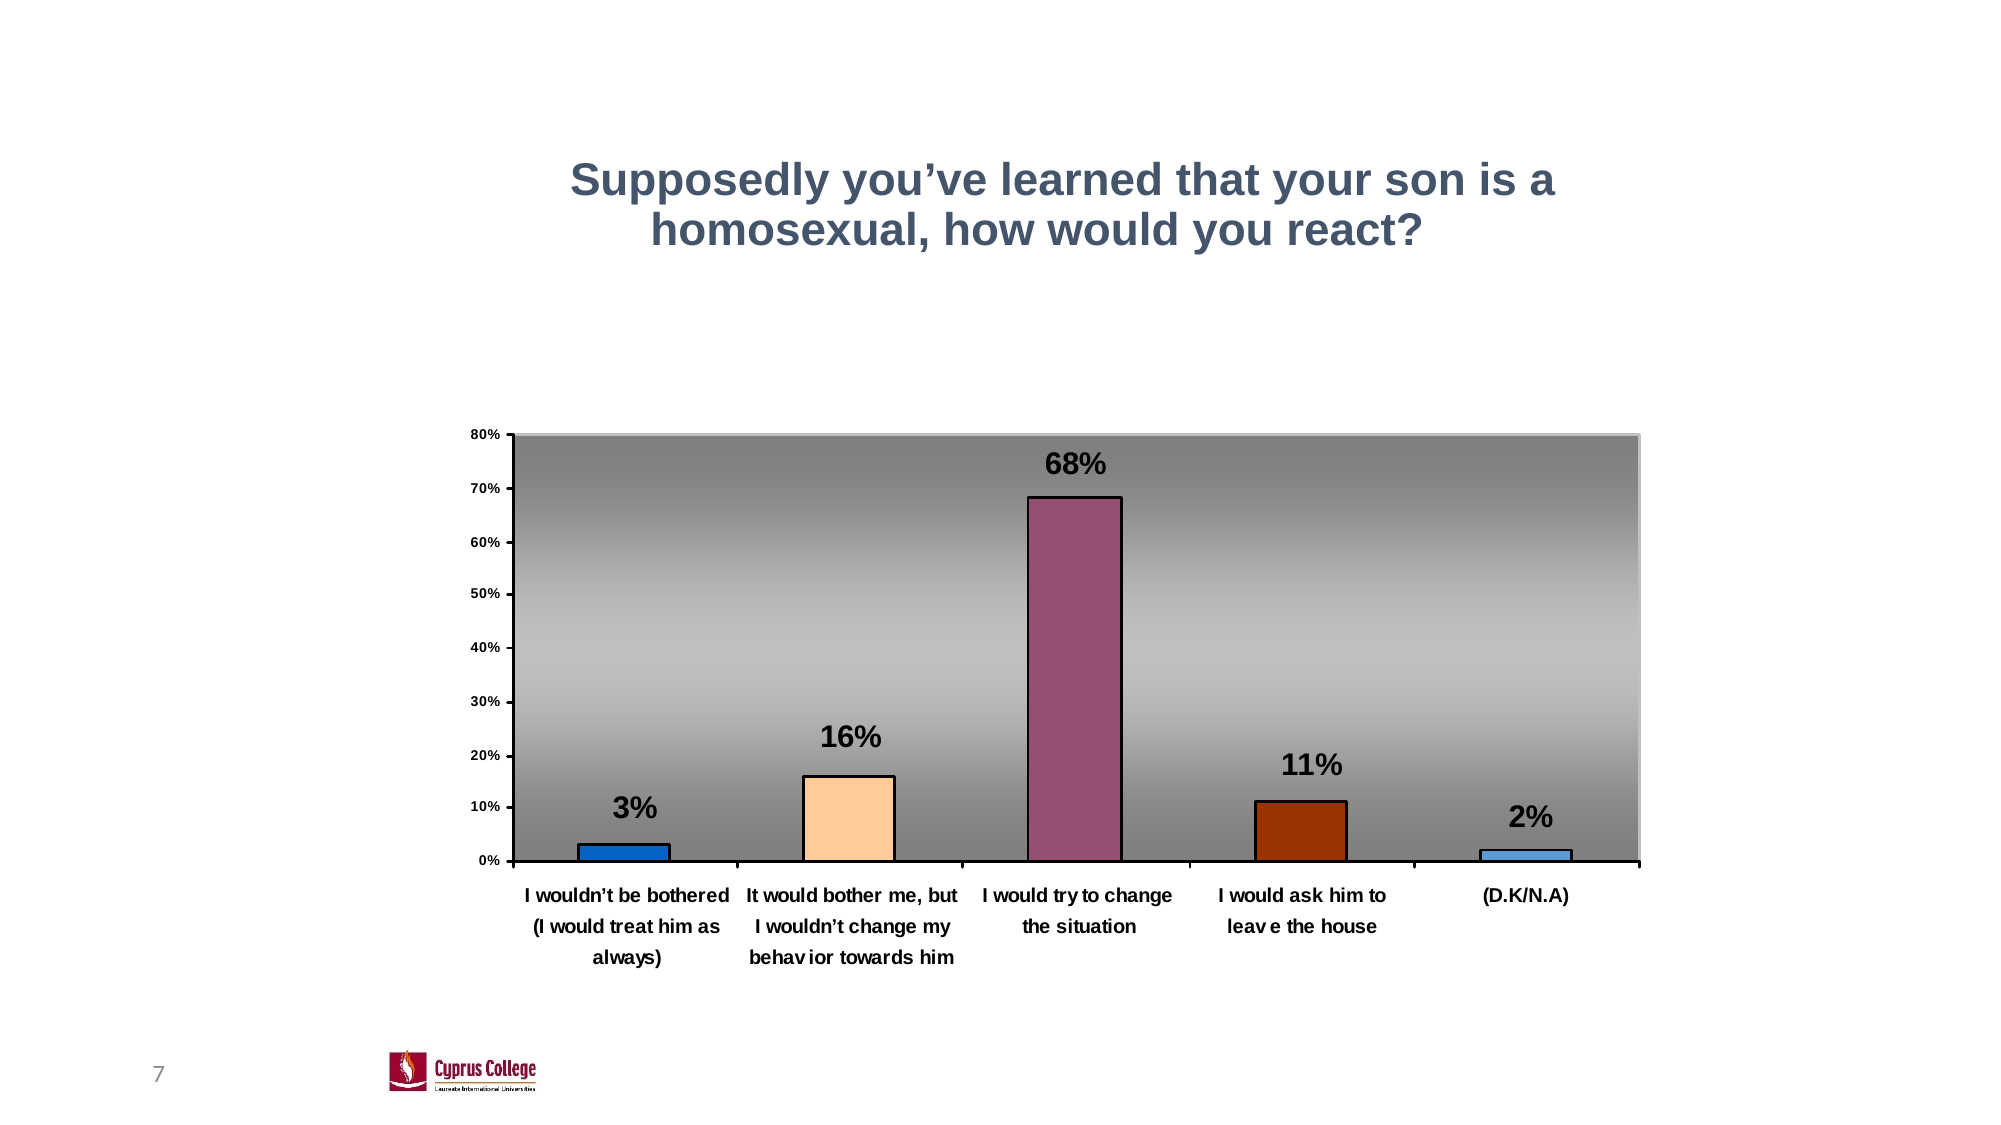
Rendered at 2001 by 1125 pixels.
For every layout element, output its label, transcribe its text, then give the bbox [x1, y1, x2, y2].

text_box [424, 374, 1682, 1021]
slide_number 7 [137, 1042, 588, 1103]
picture [387, 1046, 538, 1093]
text_box Supposedly you’ve learned that your son is a homosexual, how would you react? [387, 112, 1700, 263]
